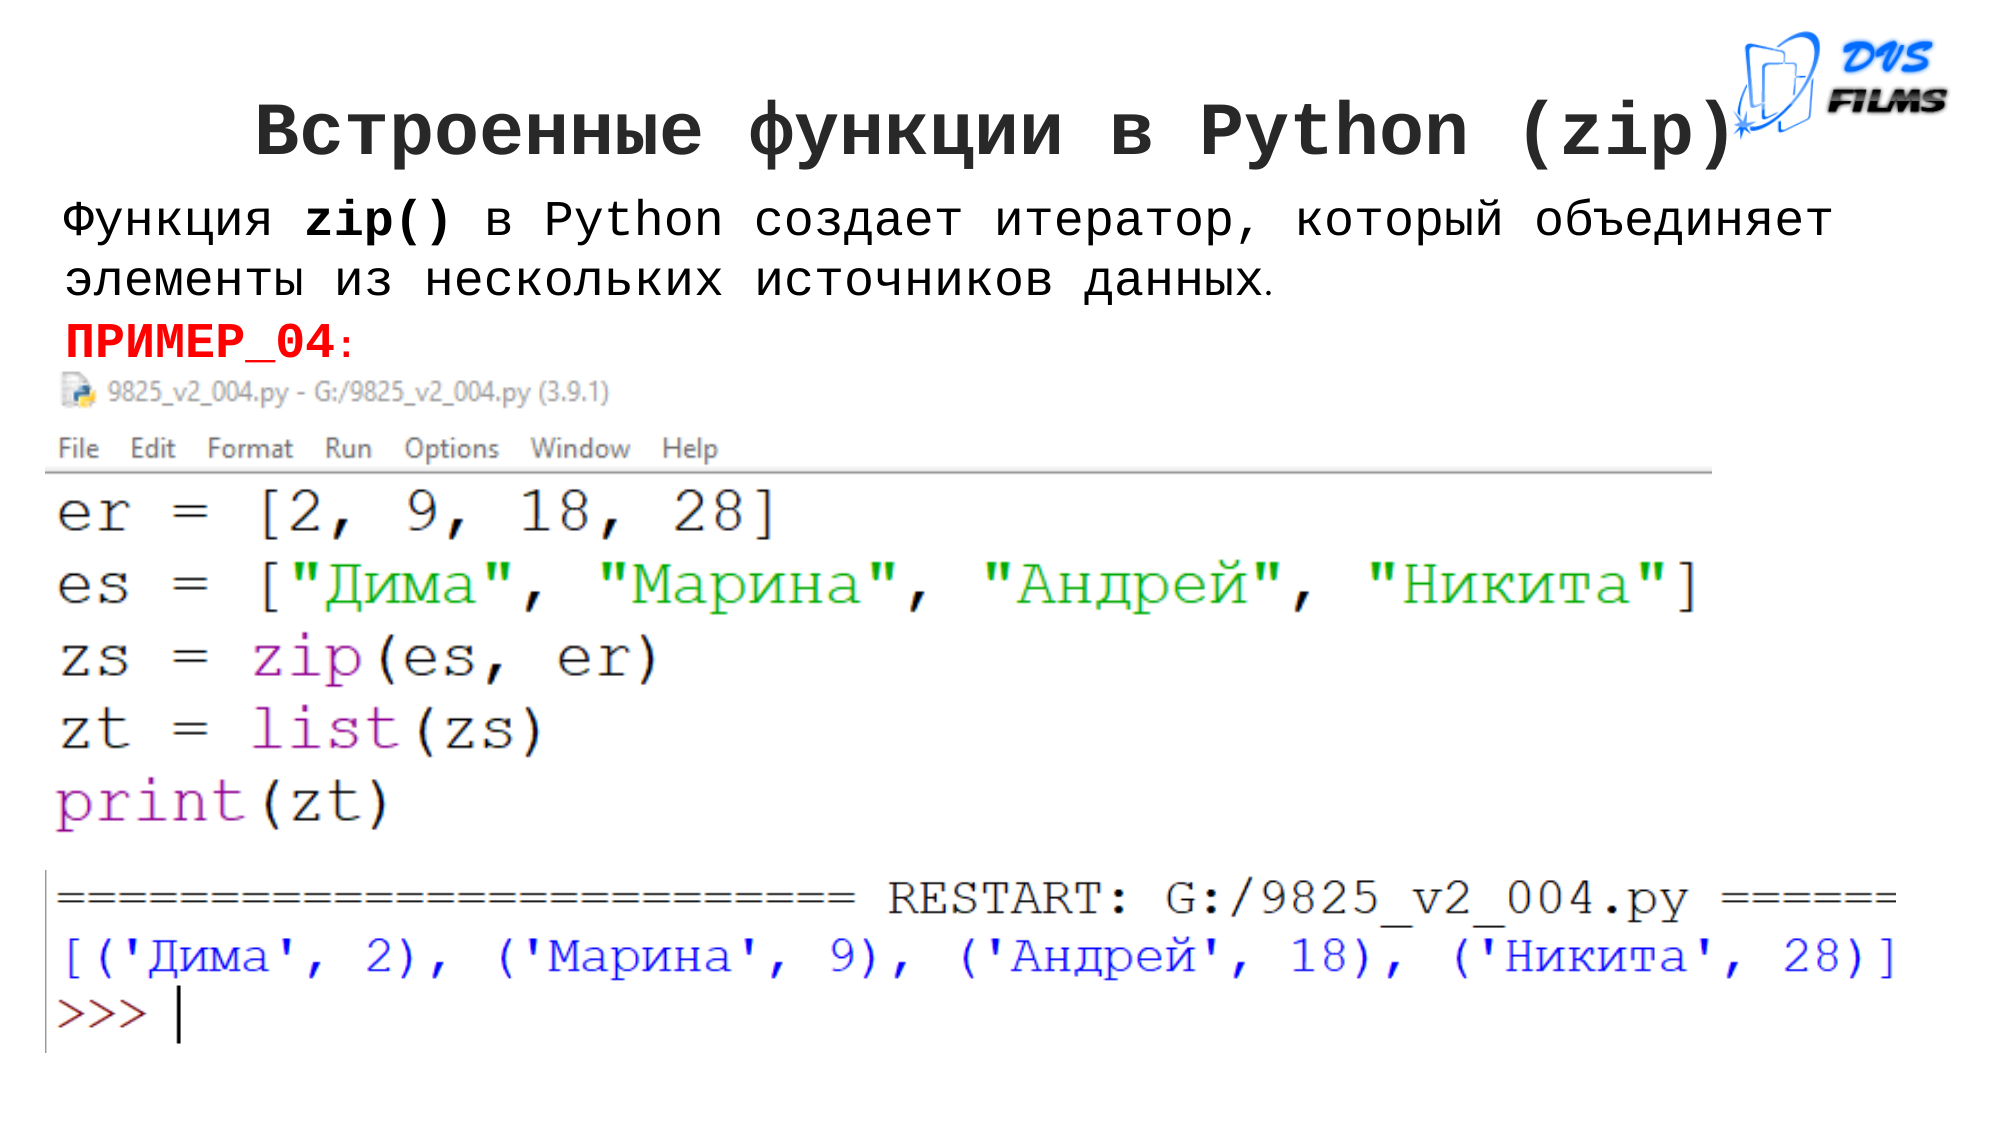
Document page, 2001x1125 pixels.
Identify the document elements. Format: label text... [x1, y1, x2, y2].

text_box Встроенные функции в Python (zip) [239, 71, 1755, 177]
picture [45, 361, 1712, 855]
text_box ПРИМЕР_04: [50, 299, 373, 361]
picture [1730, 29, 1957, 140]
picture [45, 869, 1896, 1053]
text_box Функция zip() в Python создает итератор, который объединяет элементы из нескольких источников данных. [48, 177, 1952, 313]
